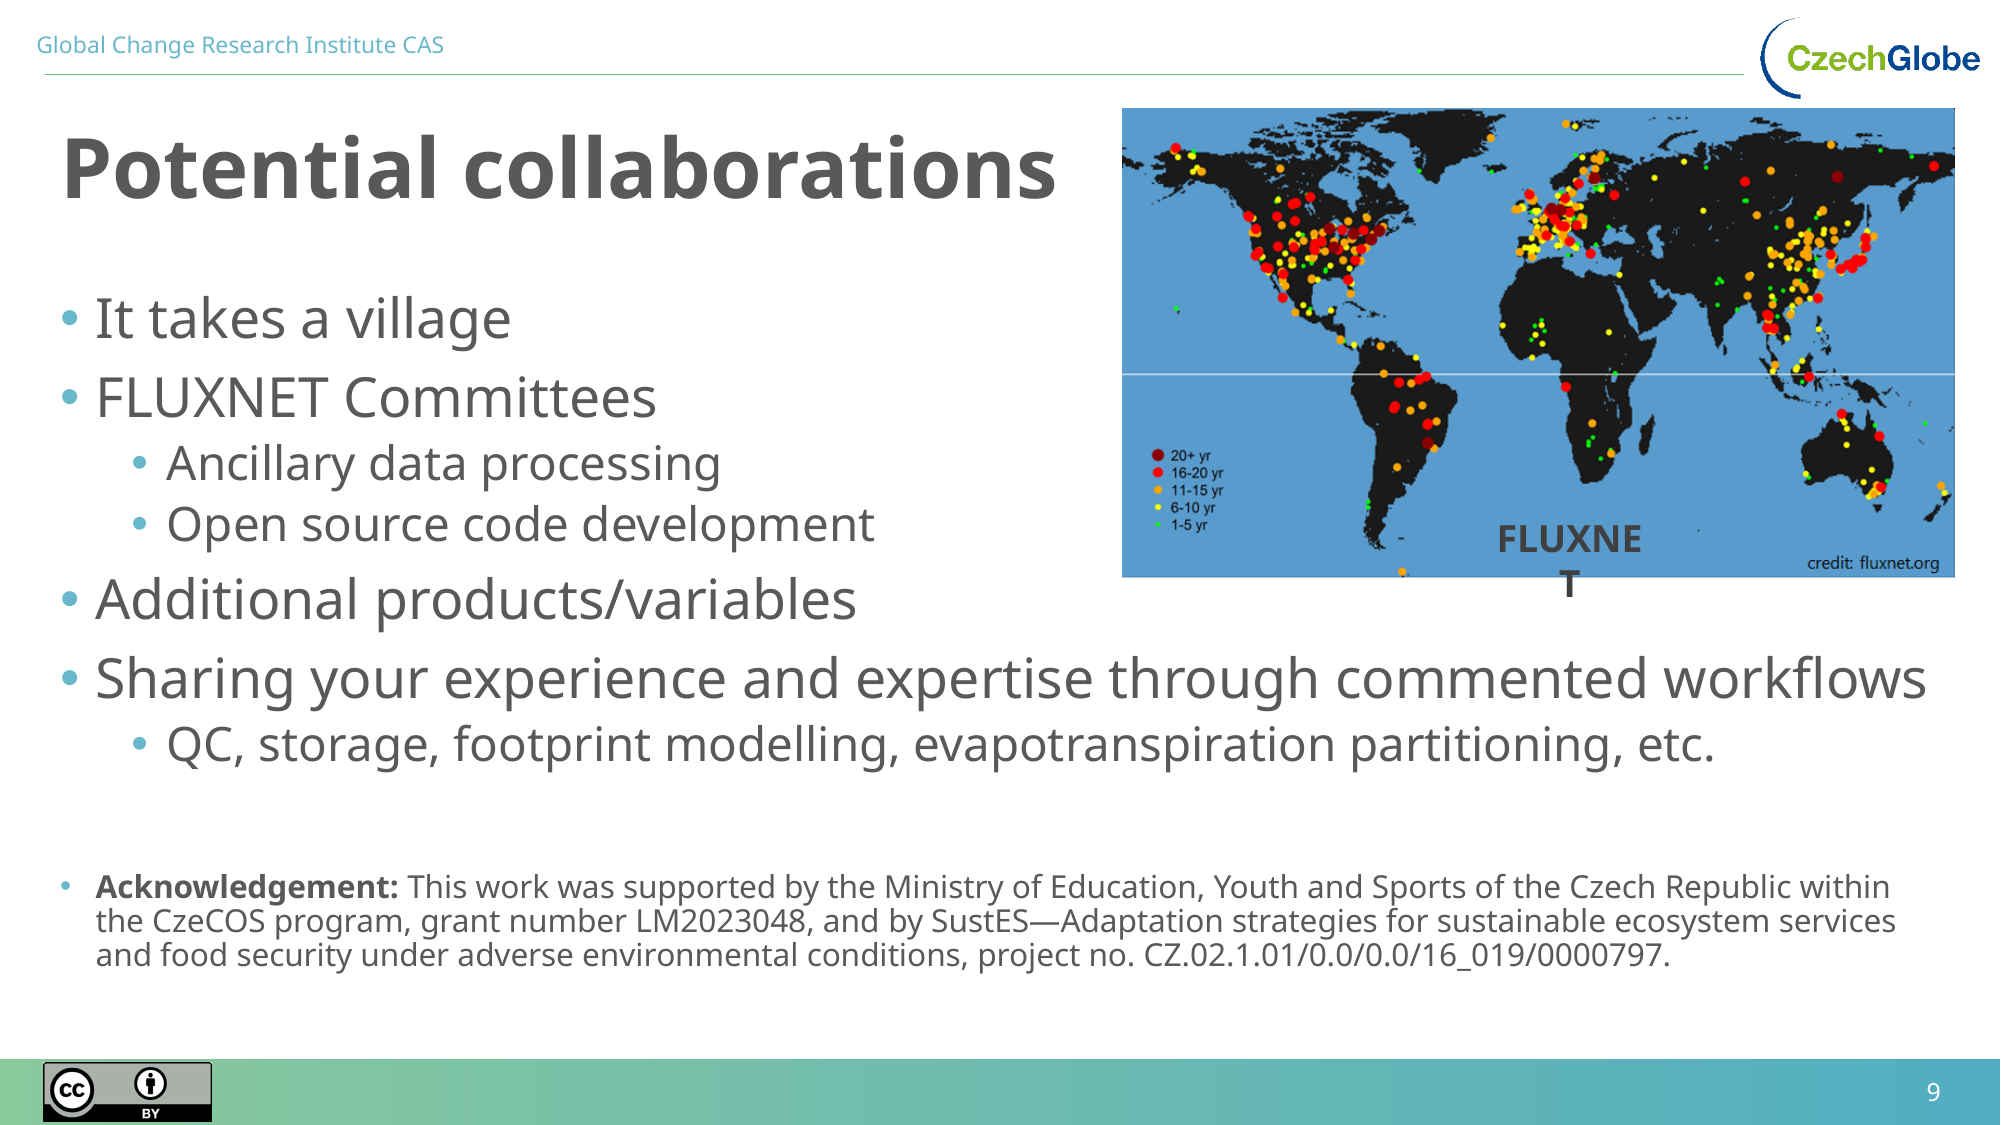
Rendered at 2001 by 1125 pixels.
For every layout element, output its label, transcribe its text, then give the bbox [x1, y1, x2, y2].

list It takes a village FLUXNET Committees Ancillary data processing Open source code development Additional products/variables Sharing your experience and expertise through commented workflows QC, storage, footprint modelling, evapotranspiration partitioning, etc. Acknowledgement: This work was supported by the Ministry of Education, Youth and Sports of the Czech Republic within the CzeCOS program, grant number LM2023048, and by SustES—Adaptation strategies for sustainable ecosystem services and food security under adverse environmental conditions, project no. CZ.02.1.01/0.0/0.0/16_019/0000797. [45, 283, 1956, 1032]
slide_number 9 [1684, 1063, 1956, 1124]
footer [45, 1062, 1292, 1123]
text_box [1122, 108, 1955, 584]
title Potential collaborations [45, 86, 1956, 257]
picture [43, 1062, 212, 1122]
picture [1760, 17, 1980, 99]
